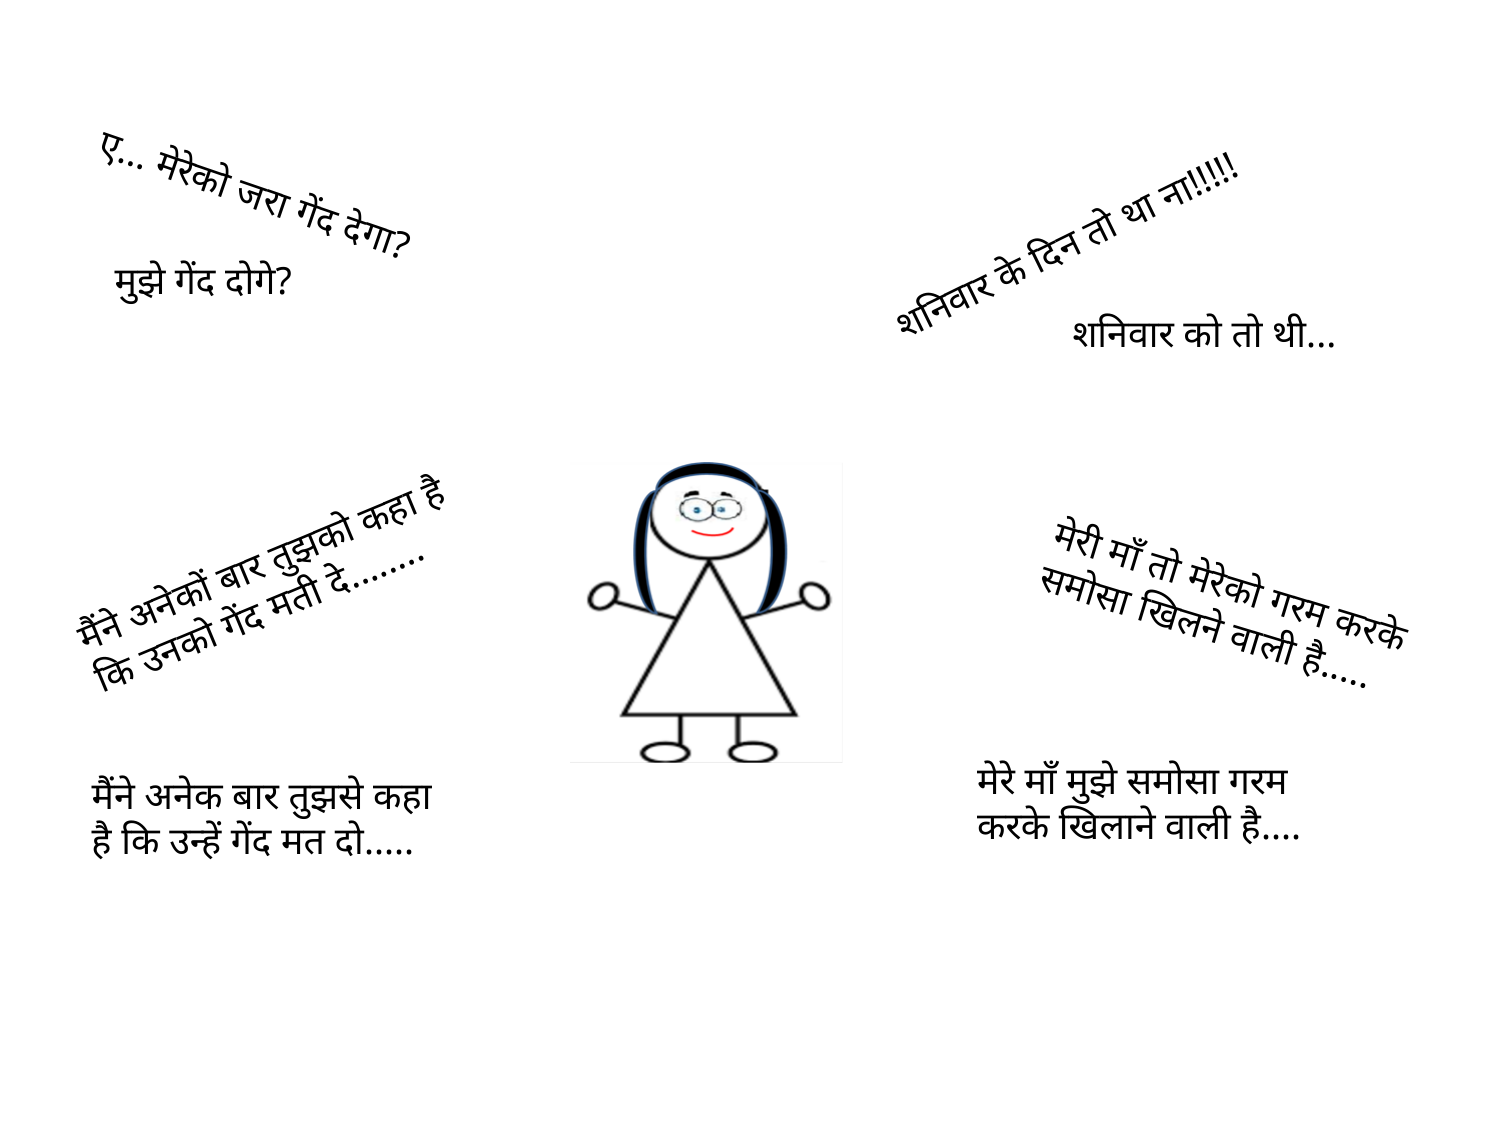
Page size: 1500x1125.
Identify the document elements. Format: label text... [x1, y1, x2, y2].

text_box मेरे माँ मुझे समोसा गरम करके खिलाने वाली है.... [962, 749, 1336, 855]
text_box मुझे गेंद दोगे? [99, 249, 325, 310]
text_box शनिवार को तो थी... [1057, 302, 1431, 363]
picture [570, 462, 844, 763]
text_box ए... मेरेको जरा गेंद देगा? [77, 107, 511, 307]
text_box शनिवार के दिन तो था ना!!!!! [871, 113, 1291, 361]
text_box मैंने अनेक बार तुझसे कहा है कि उन्हें गेंद मत दो..... [76, 764, 450, 870]
text_box मैंने अनेकों बार तुझको कहा है कि उनको गेंद मती दे........ [54, 447, 499, 714]
text_box मेरी माँ तो मेरेको गरम करके समोसा खिलने वाली है..... [1019, 499, 1469, 727]
